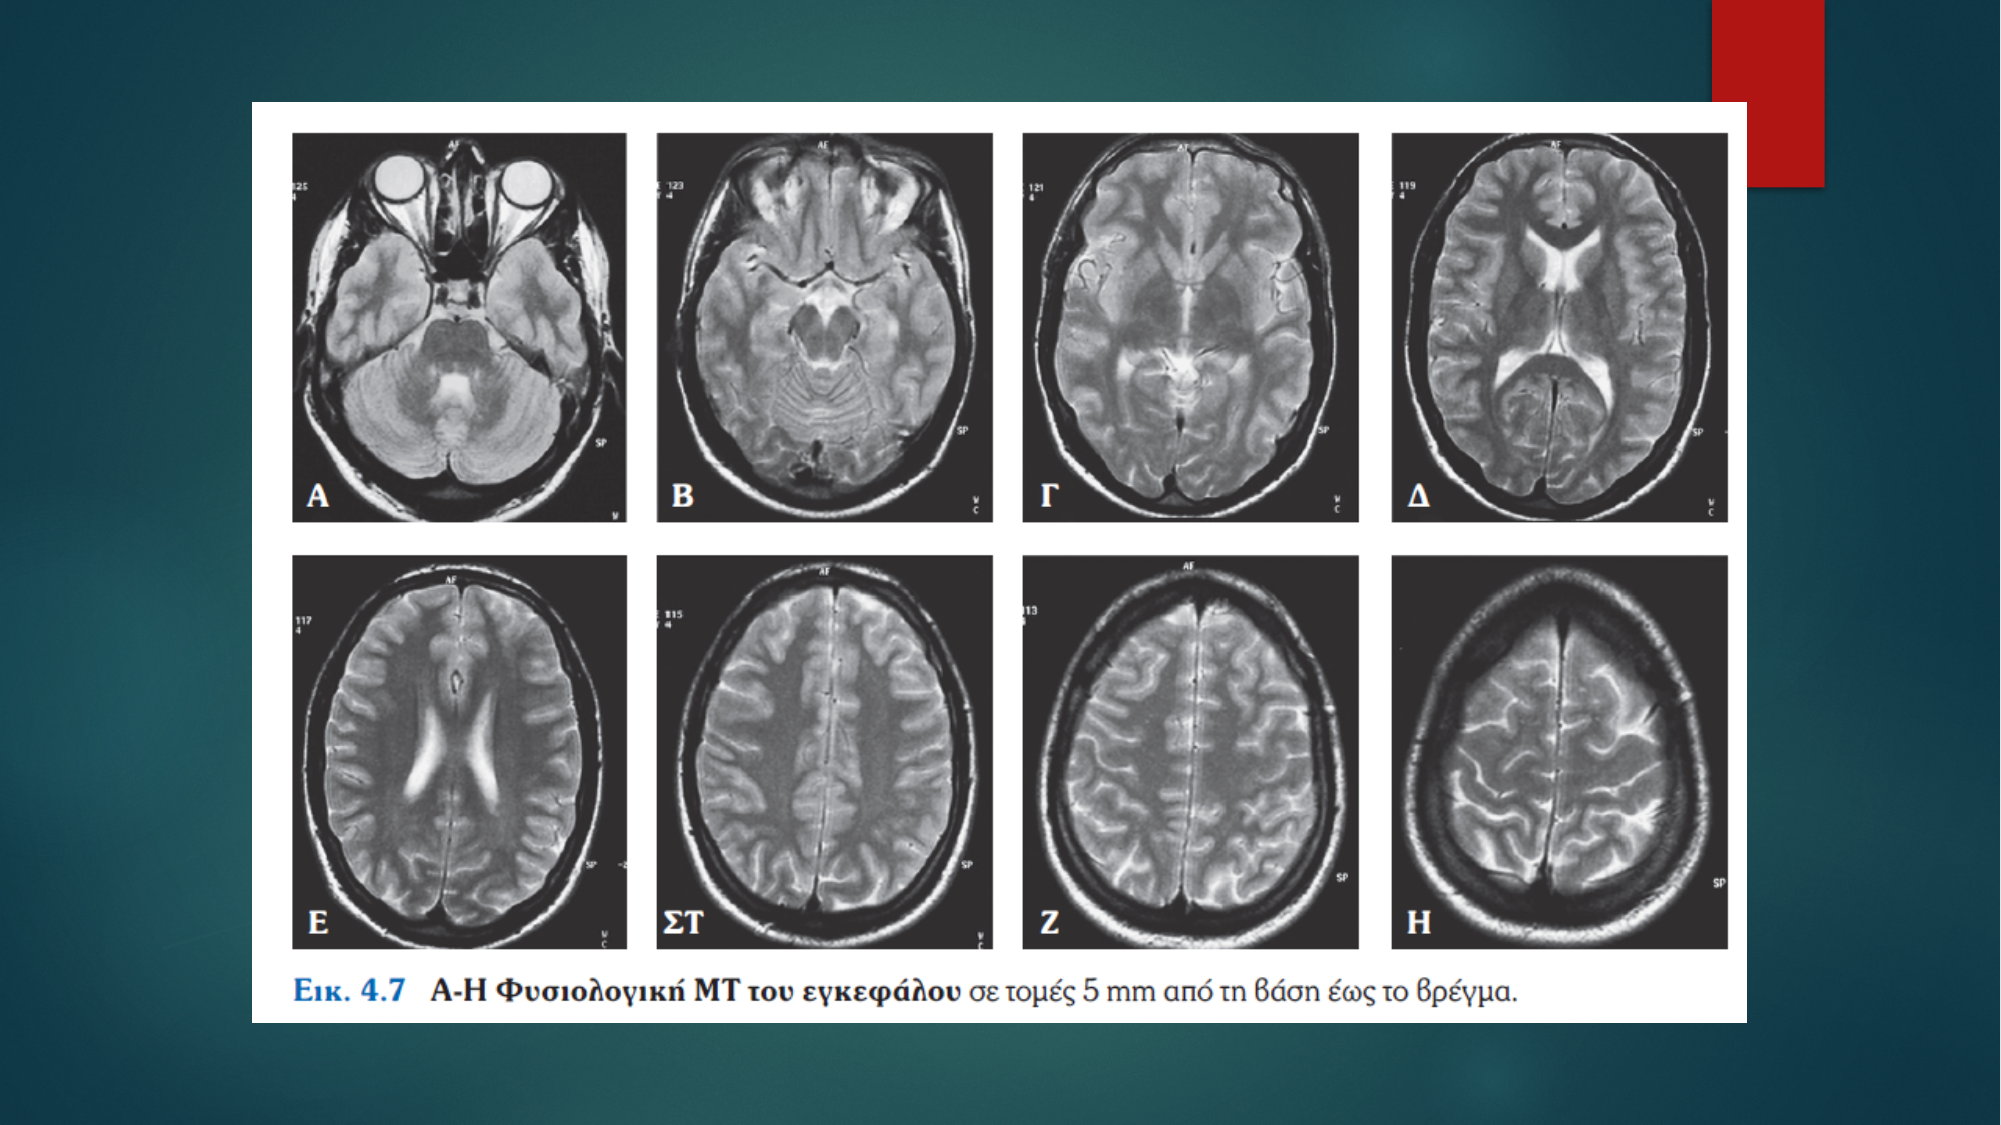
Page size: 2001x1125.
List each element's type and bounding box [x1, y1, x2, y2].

picture [0, 0, 1748, 1125]
